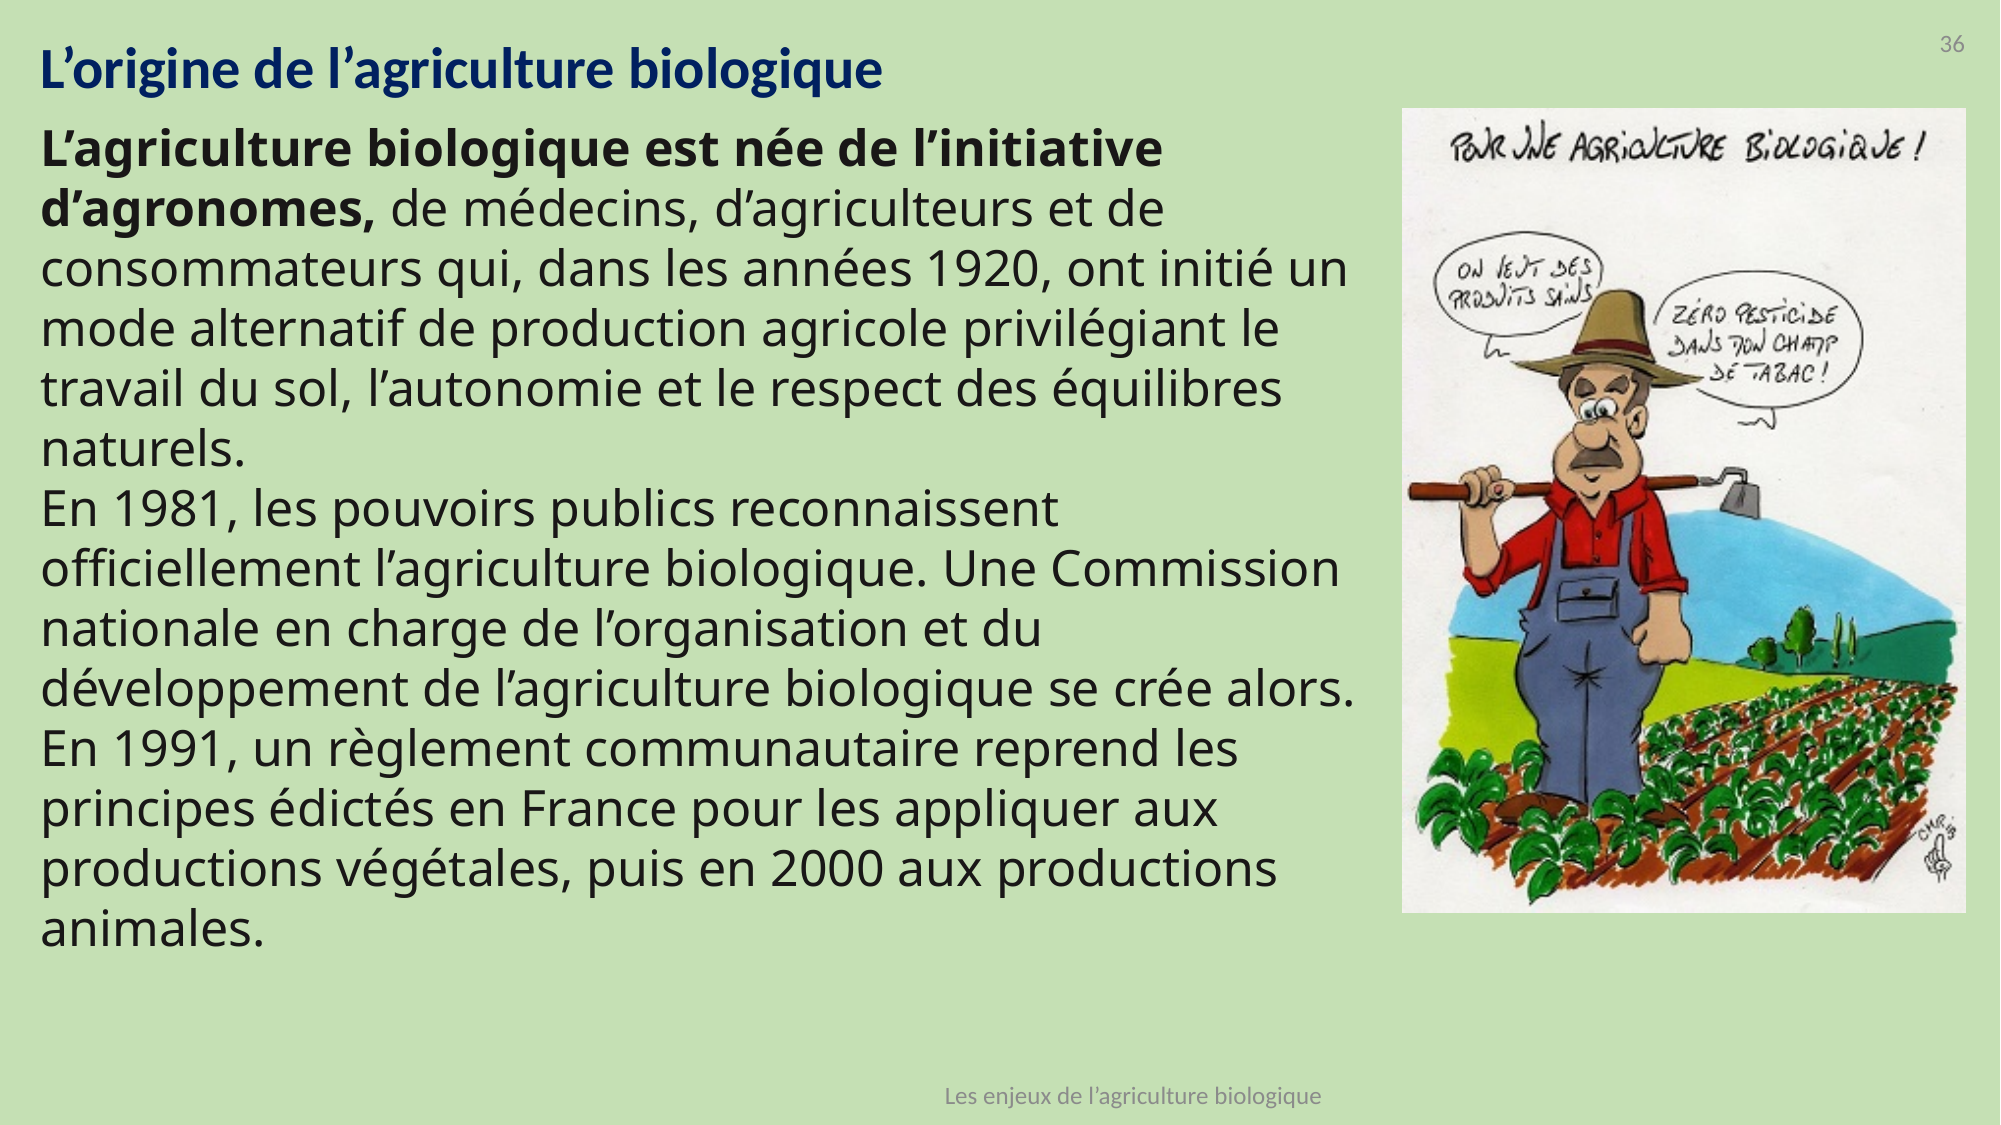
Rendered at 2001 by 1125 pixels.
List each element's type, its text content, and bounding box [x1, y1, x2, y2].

footer Les enjeux de l’agriculture biologique [891, 1065, 1377, 1125]
text_box L’origine de l’agriculture biologique [26, 22, 1027, 108]
picture [1402, 108, 1966, 913]
text_box L’agriculture biologique est née de l’initiative d’agronomes, de médecins, d’agriculteurs et de consommateurs qui, dans les années 1920, ont initié un mode alternatif de production agricole privilégiant le travail du sol, l’autonomie et le respect des équilibres naturels. En 1981, les pouvoirs publics reconnaissent officiellement l’agriculture biologique. Une Commission nationale en charge de l’organisation et du développement de l’agriculture biologique se crée alors. En 1991, un règlement communautaire reprend les principes édictés en France pour les appliquer aux productions végétales, puis en 2000 aux productions animales. [26, 108, 1377, 964]
slide_number 36 [1842, 10, 1980, 74]
